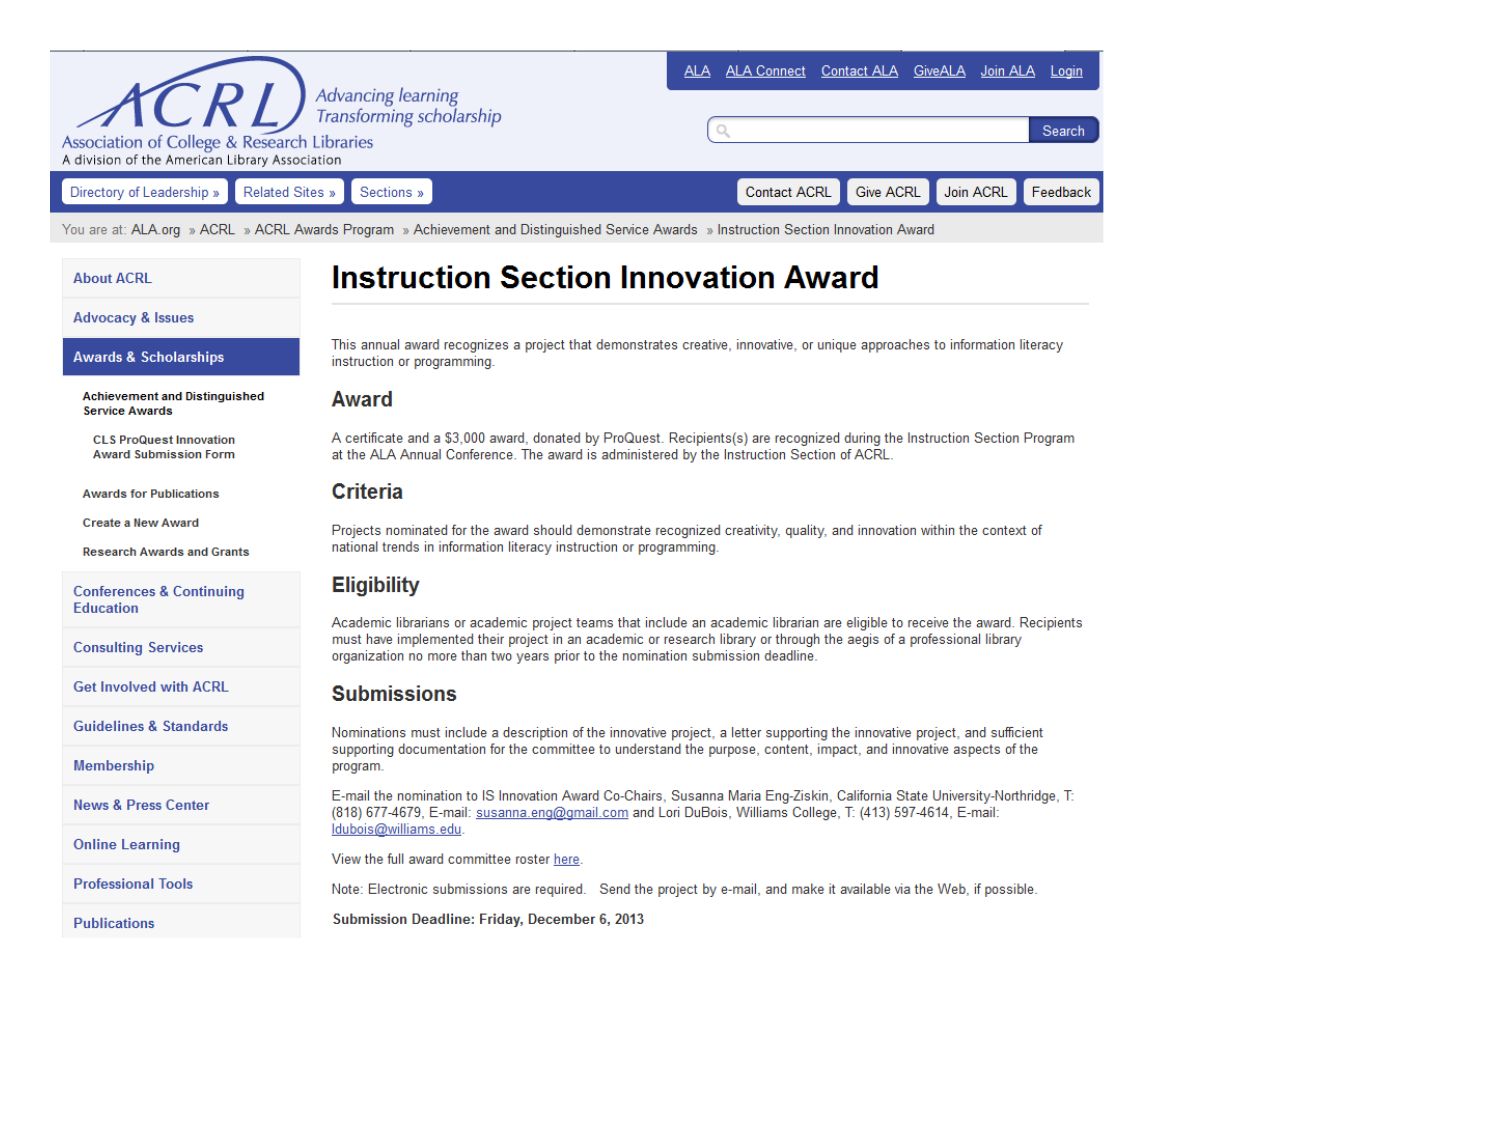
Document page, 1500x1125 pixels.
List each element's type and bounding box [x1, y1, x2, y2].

picture [49, 49, 1104, 938]
